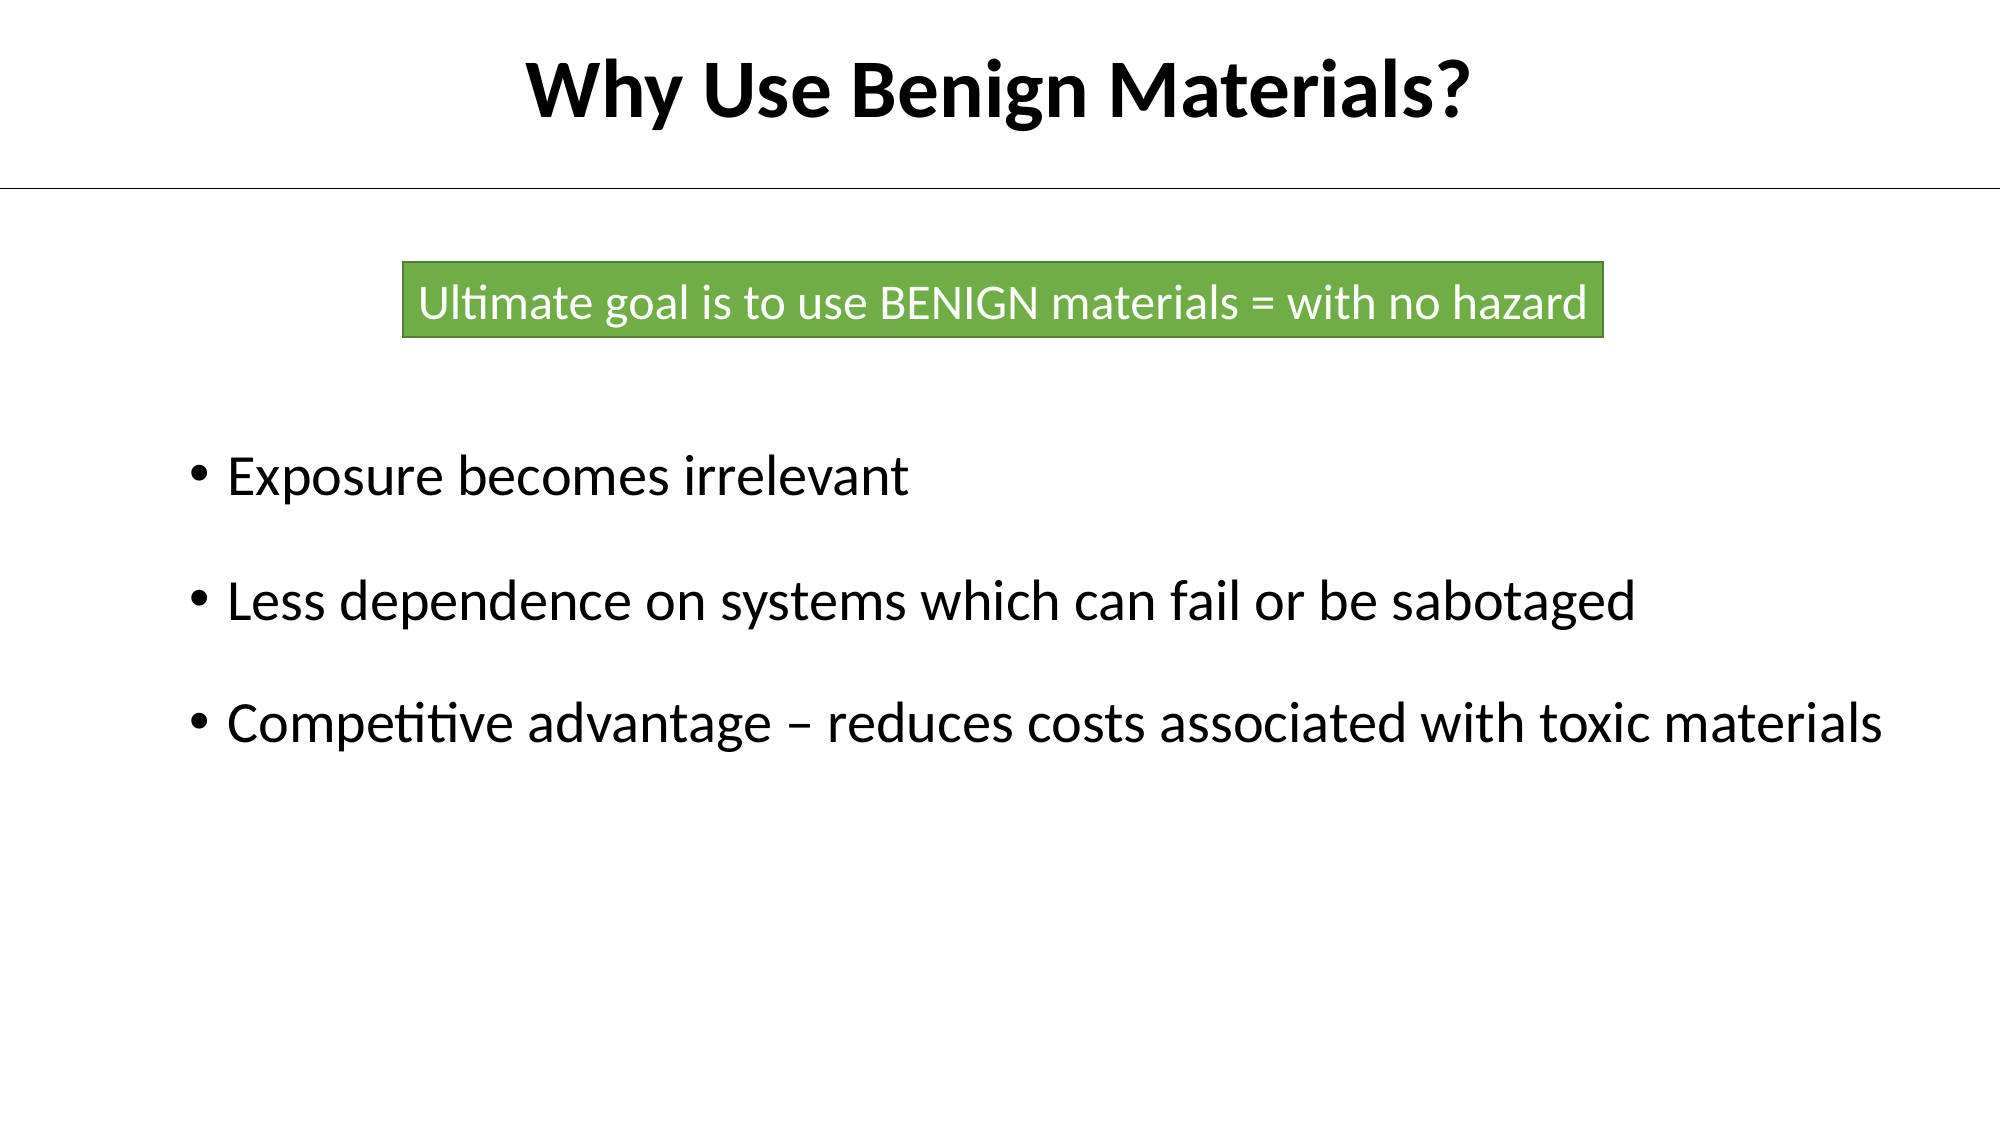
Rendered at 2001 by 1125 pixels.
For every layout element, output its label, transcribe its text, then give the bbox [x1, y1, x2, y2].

text_box Ultimate goal is to use BENIGN materials = with no hazard [402, 261, 1604, 338]
text_box Why Use Benign Materials? [510, 26, 1489, 142]
list Exposure becomes irrelevant Less dependence on systems which can fail or be sabotaged Competitive advantage – reduces costs associated with toxic materials [174, 437, 1900, 825]
